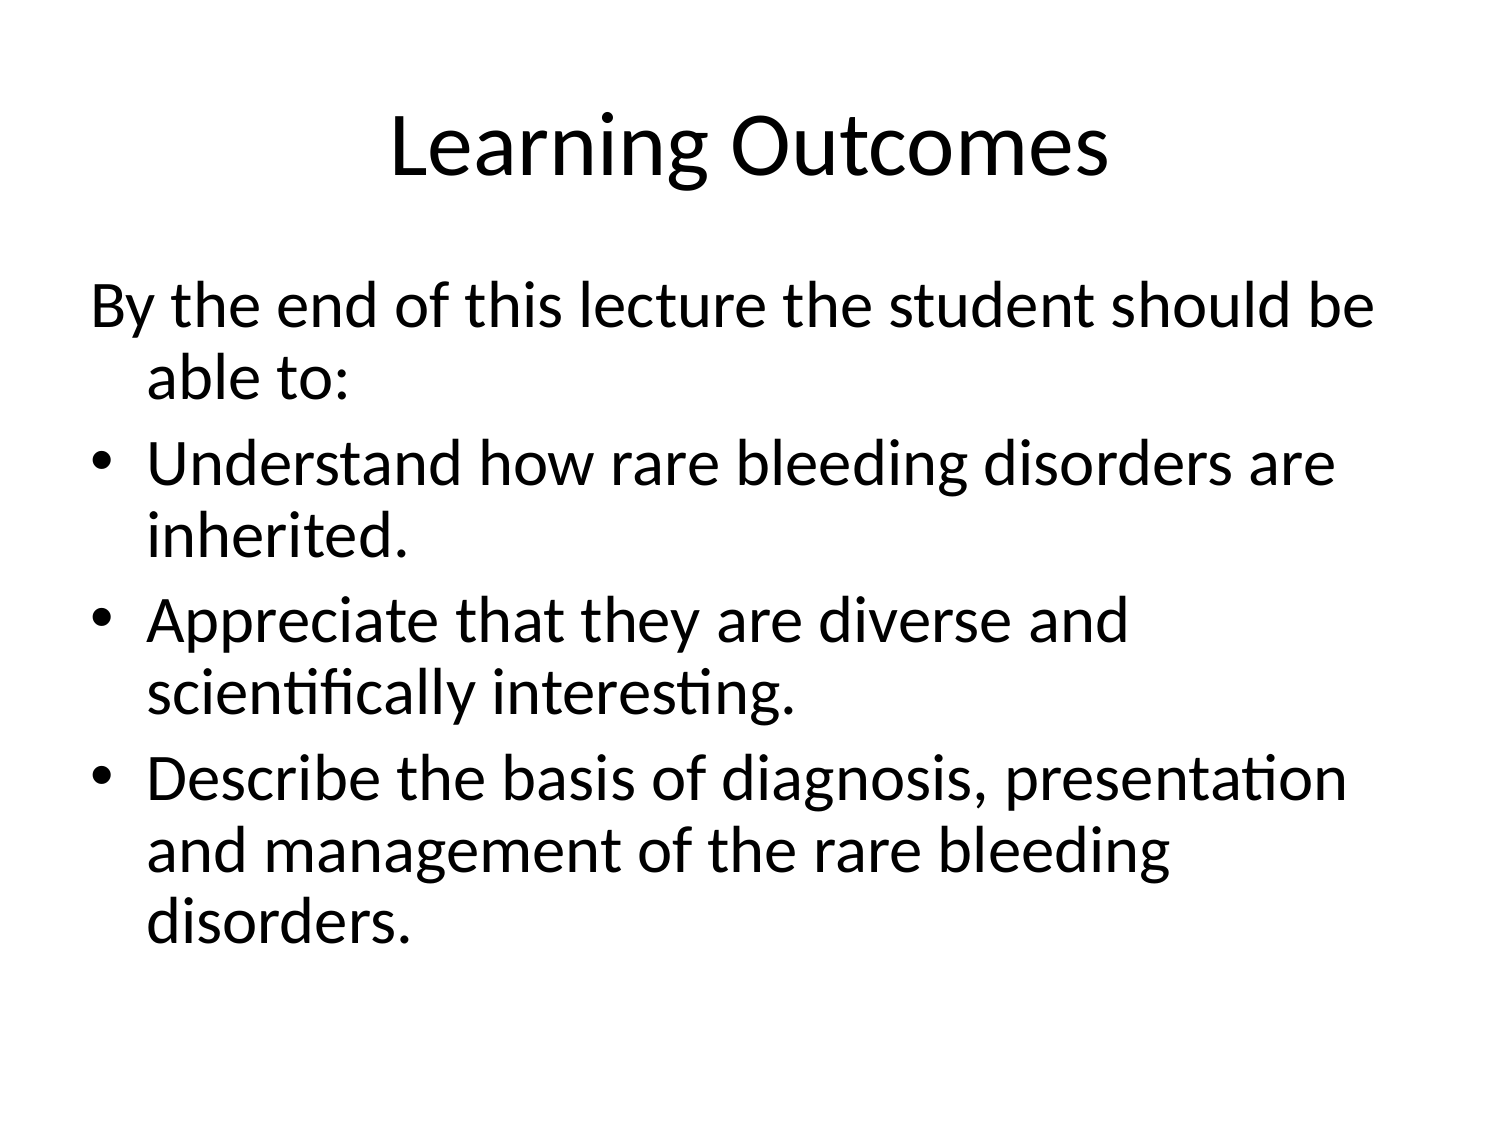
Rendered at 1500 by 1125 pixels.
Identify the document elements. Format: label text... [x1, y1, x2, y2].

title Learning Outcomes [75, 45, 1425, 233]
list By the end of this lecture the student should be able to: Understand how rare bleeding disorders are inherited. Appreciate that they are diverse and scientifically interesting. Describe the basis of diagnosis, presentation and management of the rare bleeding disorders. [75, 262, 1425, 1088]
